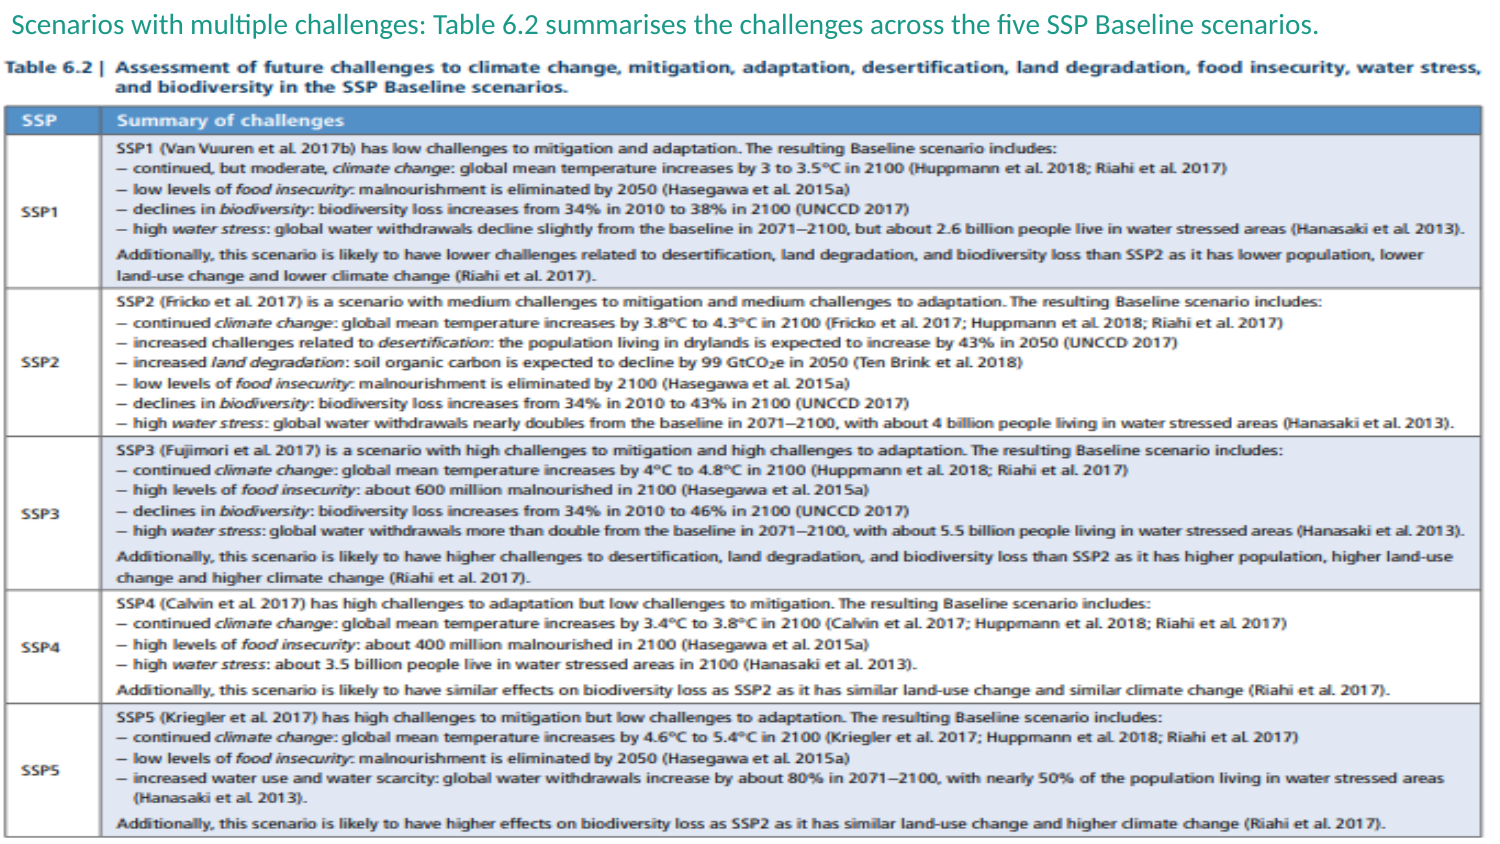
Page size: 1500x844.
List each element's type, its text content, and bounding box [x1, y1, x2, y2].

text_box Scenarios with multiple challenges: Table 6.2 summarises the challenges across the five SSP Baseline scenarios. [0, 0, 1500, 54]
picture [0, 55, 1500, 844]
